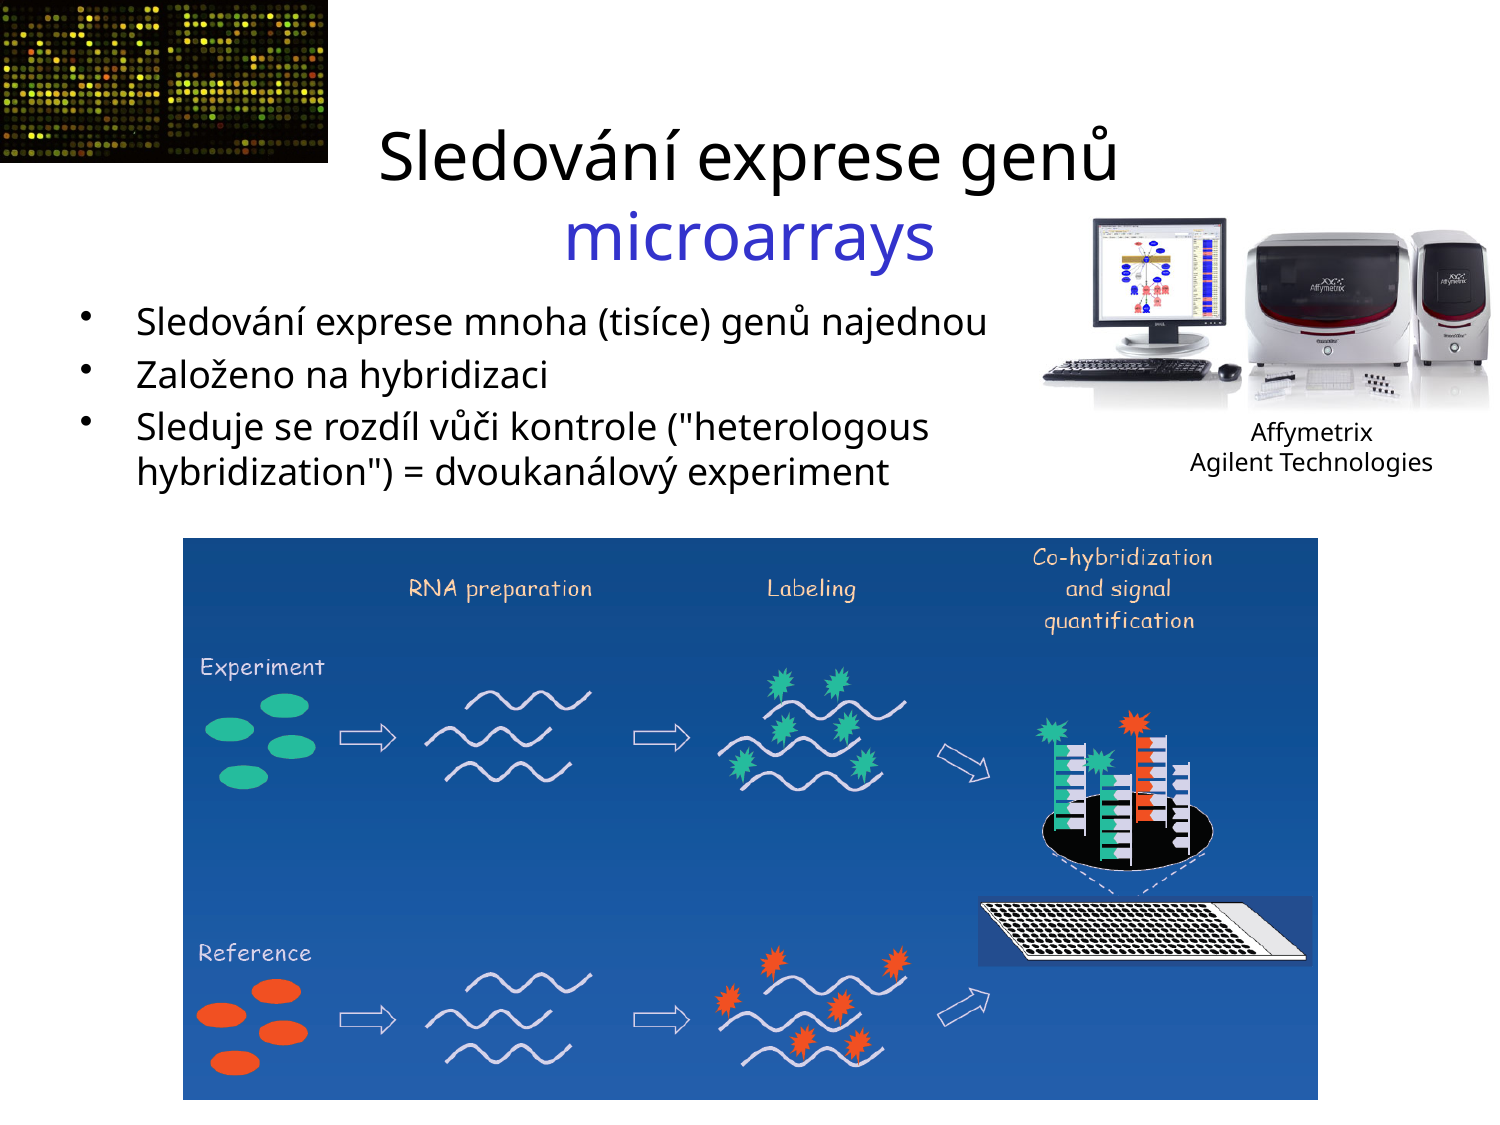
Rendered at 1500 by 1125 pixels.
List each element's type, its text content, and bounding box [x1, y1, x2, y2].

title Sledování exprese genů microarrays [112, 99, 1388, 288]
text_box Affymetrix Agilent Technologies [1175, 442, 1449, 484]
picture [1039, 148, 1500, 434]
list Sledování exprese mnoha (tisíce) genů najednou Založeno na hybridizaci Sleduje se rozdíl vůči kontrole ("heterologous hybridization") = dvoukanálový experiment [64, 290, 1211, 563]
picture [182, 538, 1318, 1100]
picture [0, 0, 328, 163]
